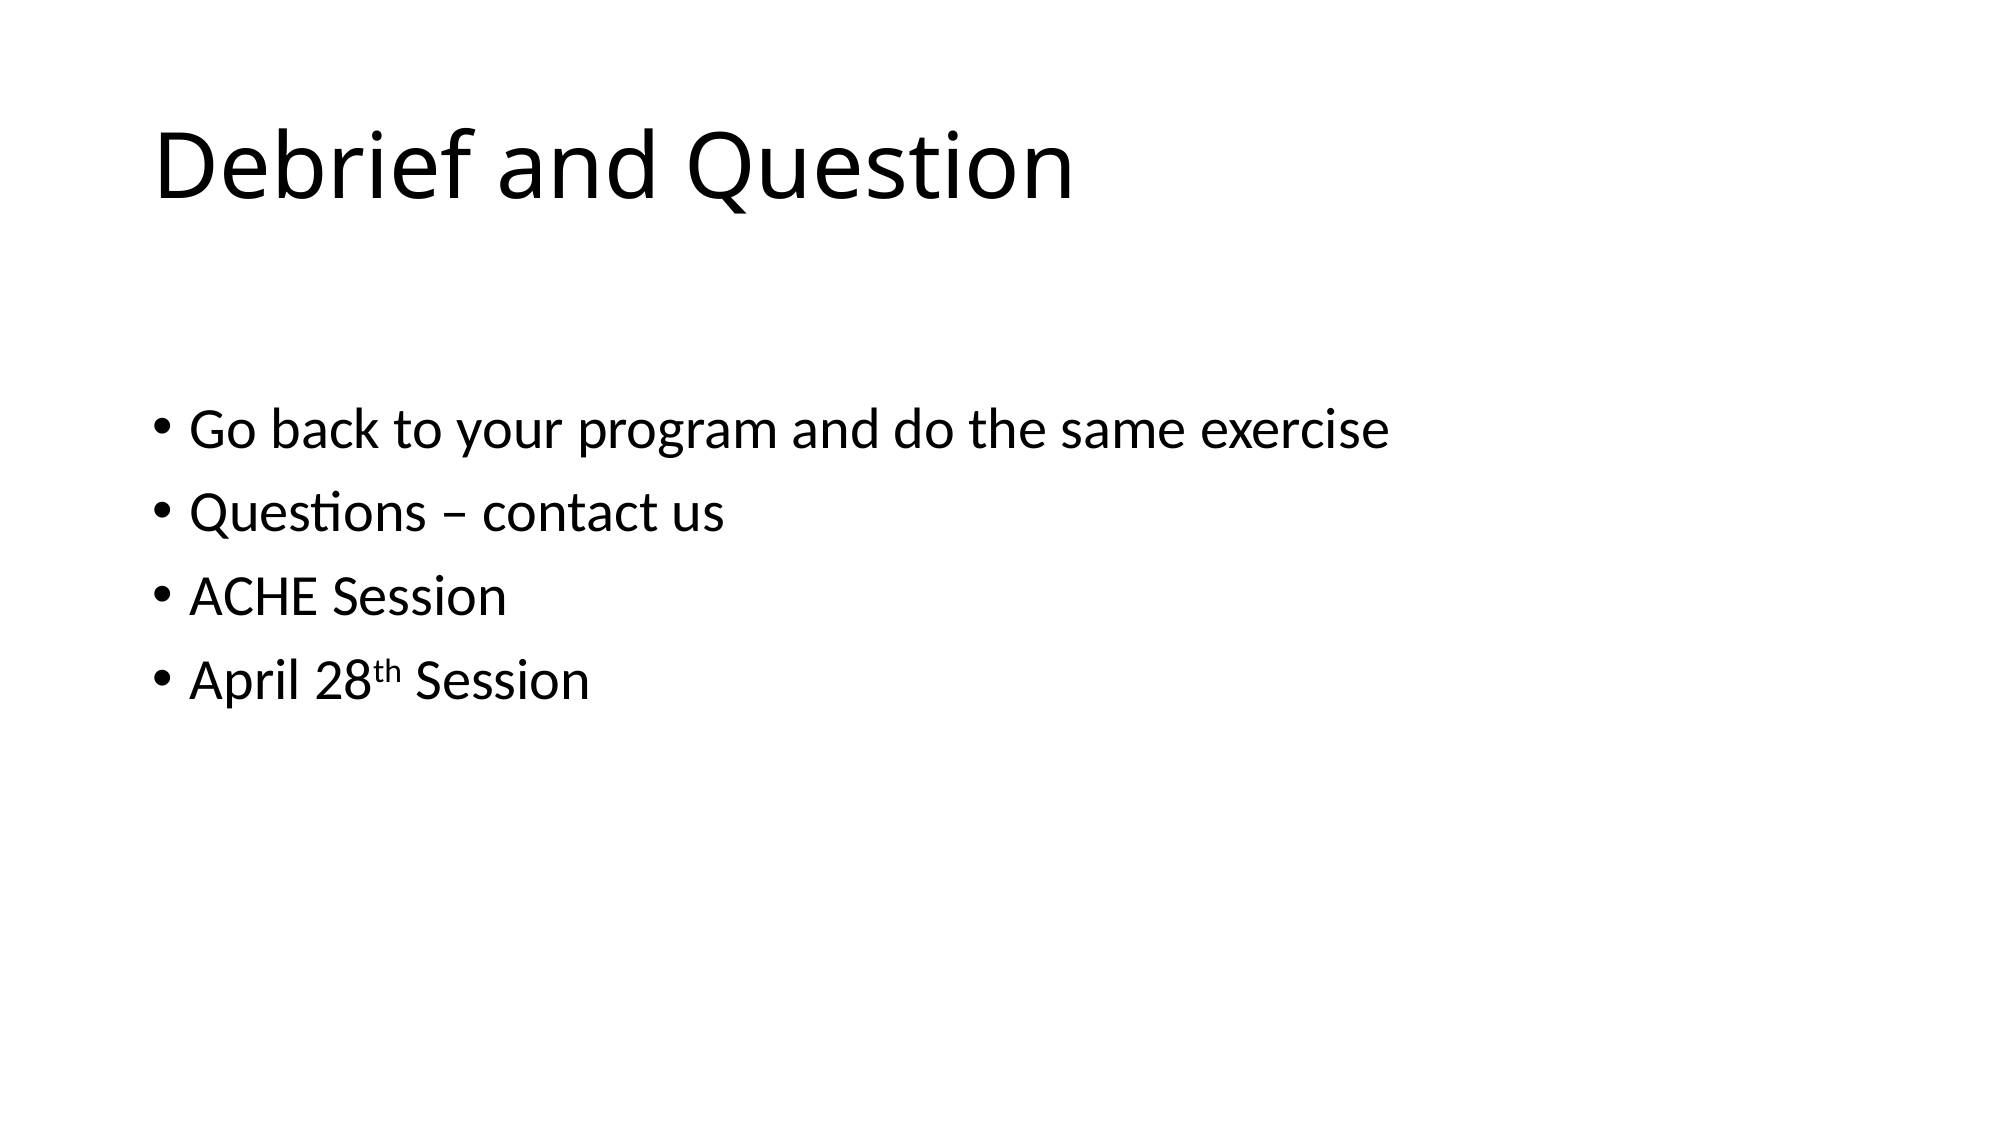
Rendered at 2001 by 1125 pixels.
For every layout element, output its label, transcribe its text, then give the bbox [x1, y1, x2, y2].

list Go back to your program and do the same exercise Questions – contact us ACHE Session April 28th Session [137, 299, 1863, 1014]
title Debrief and Question [137, 59, 1863, 278]
